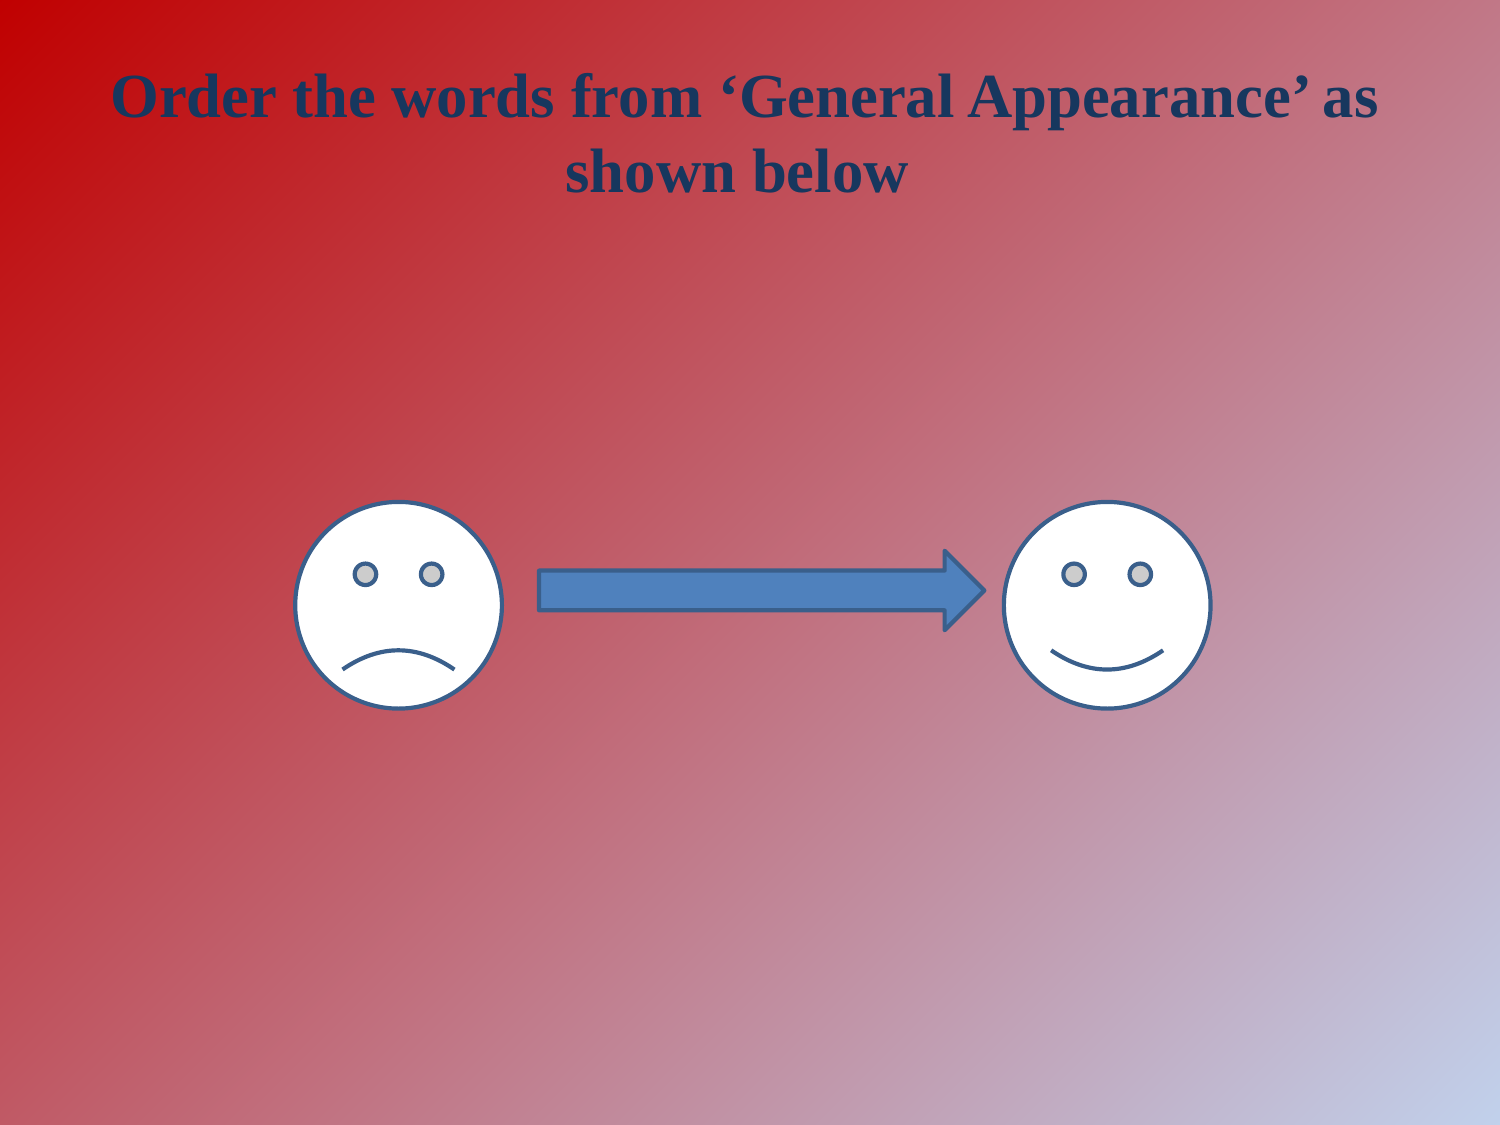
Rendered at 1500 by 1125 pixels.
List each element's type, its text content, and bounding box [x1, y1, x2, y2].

text_box [1001, 499, 1213, 711]
text_box [293, 499, 505, 711]
title Order the words from ‘General Appearance’ as shown below [70, 46, 1421, 213]
text_box [536, 548, 987, 633]
